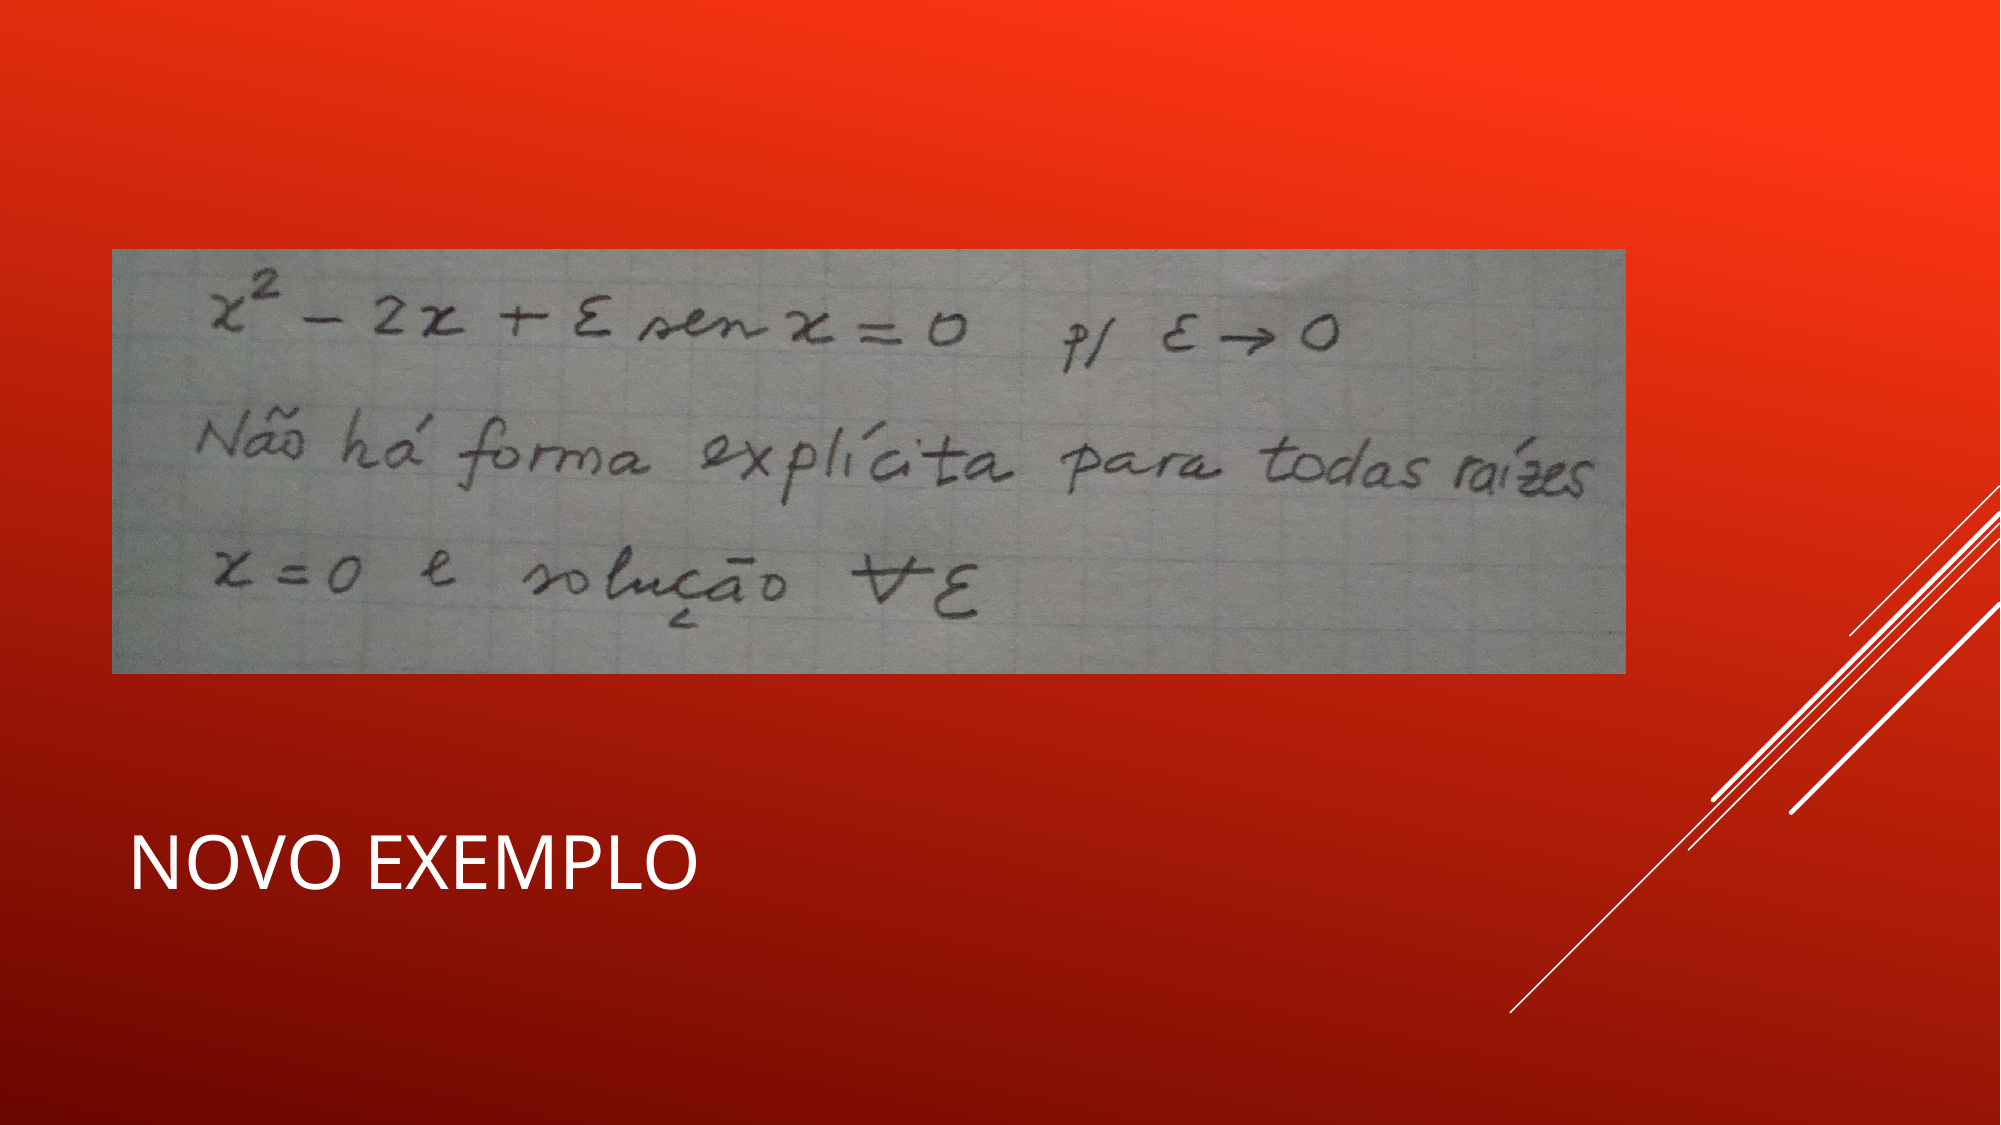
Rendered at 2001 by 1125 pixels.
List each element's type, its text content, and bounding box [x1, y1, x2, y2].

title Novo exemplo [112, 736, 1513, 984]
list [111, 249, 1626, 674]
